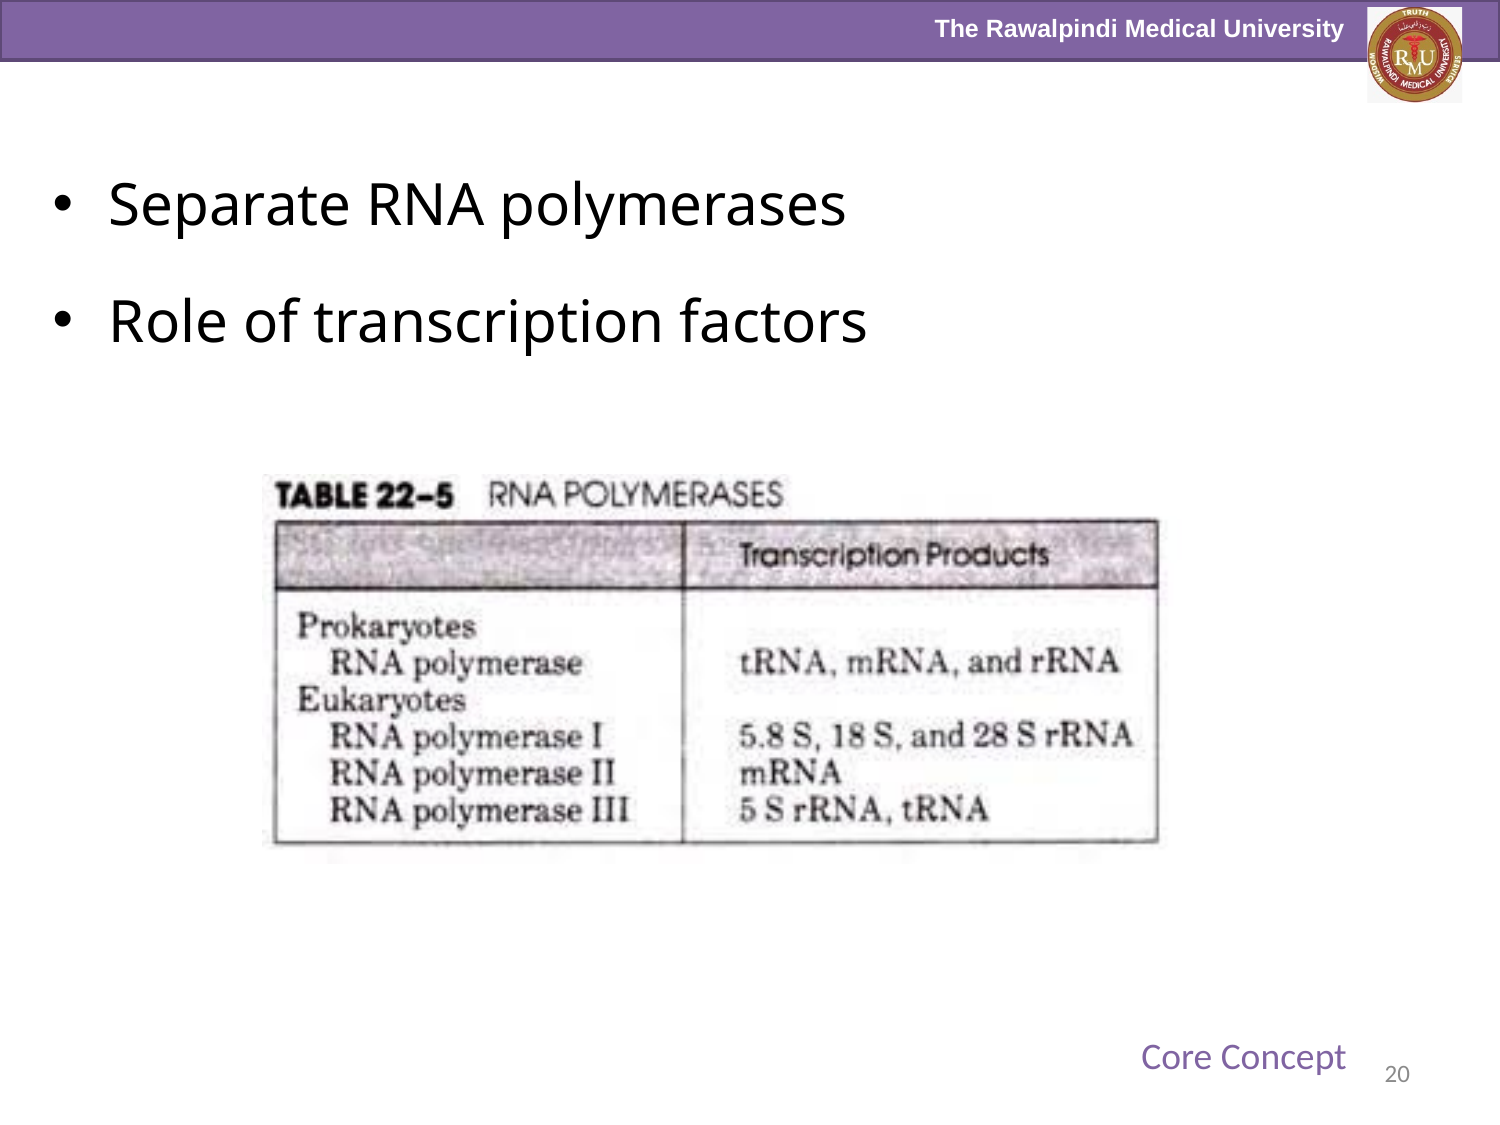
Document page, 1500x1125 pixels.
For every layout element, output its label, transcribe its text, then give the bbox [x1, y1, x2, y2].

picture [262, 474, 1182, 865]
slide_number 20 [1074, 1042, 1425, 1103]
picture [1367, 7, 1463, 103]
title [75, 0, 1425, 94]
list Separate RNA polymerases Role of transcription factors [37, 125, 1388, 1000]
text_box Core Concept [1126, 1024, 1371, 1085]
